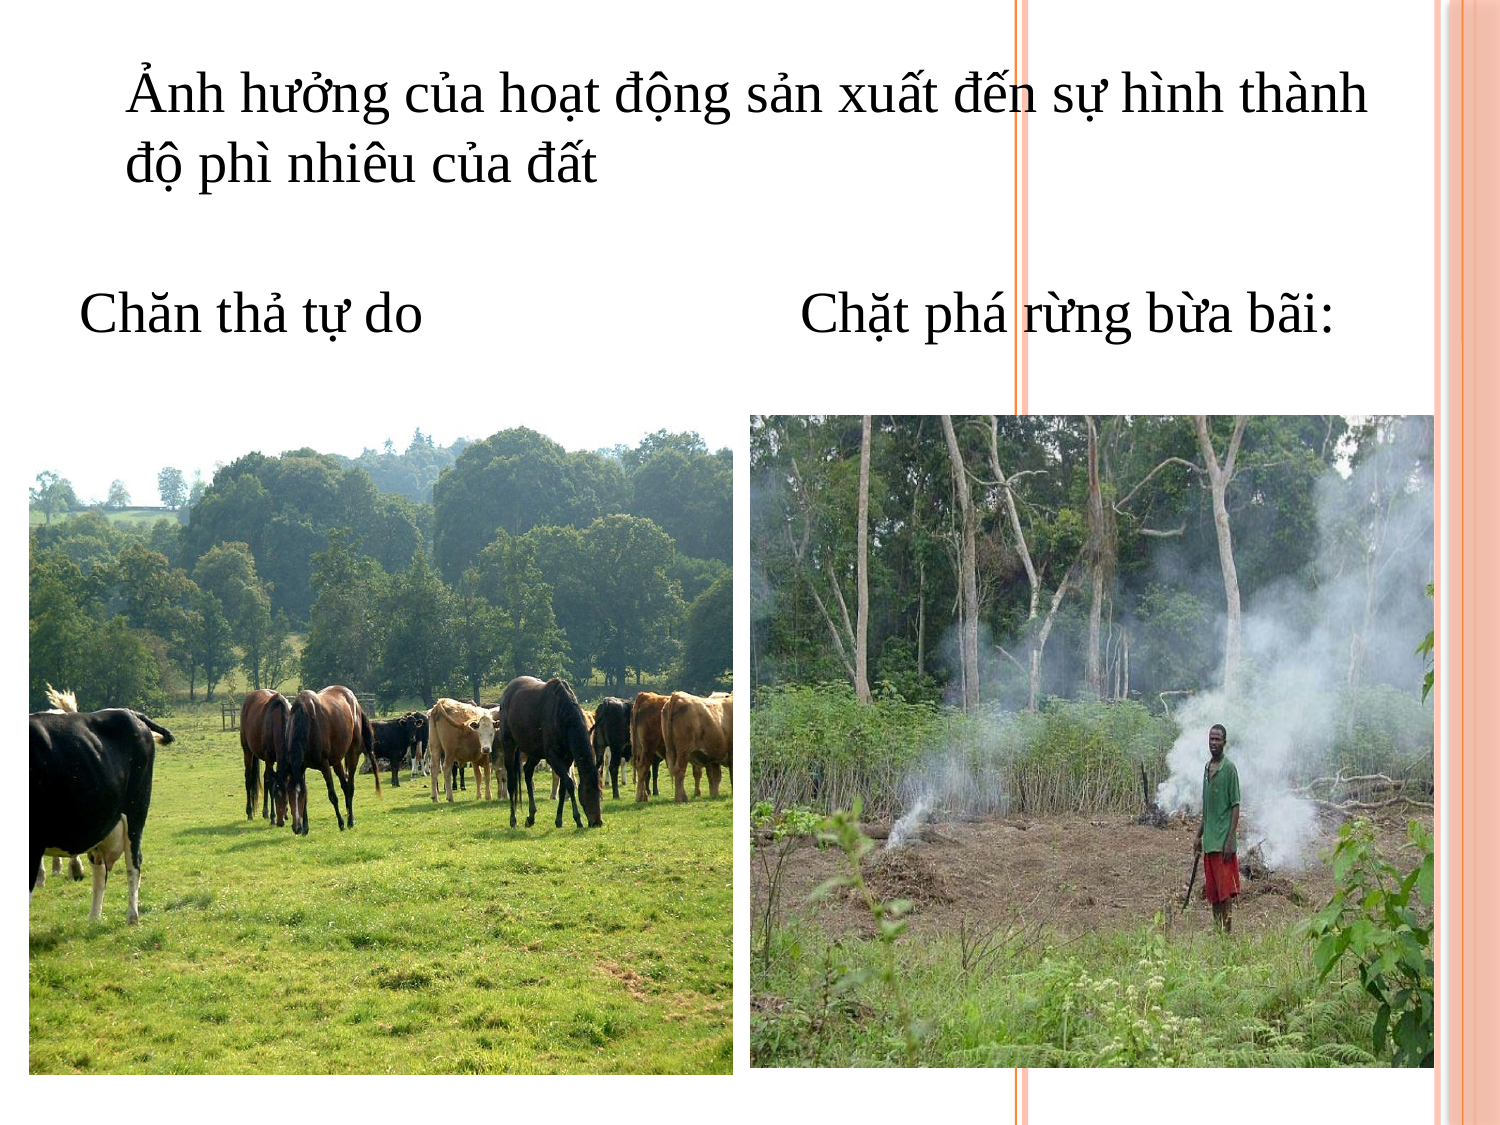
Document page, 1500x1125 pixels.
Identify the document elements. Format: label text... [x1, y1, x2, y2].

picture [28, 381, 734, 1076]
text_box Chặt phá rừng bừa bãi: [785, 266, 1373, 352]
text_box Chăn thả tự do [64, 266, 753, 352]
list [749, 415, 1434, 1068]
text_box Ảnh hưởng của hoạt động sản xuất đến sự hình thành độ phì nhiêu của đất [110, 46, 1394, 202]
